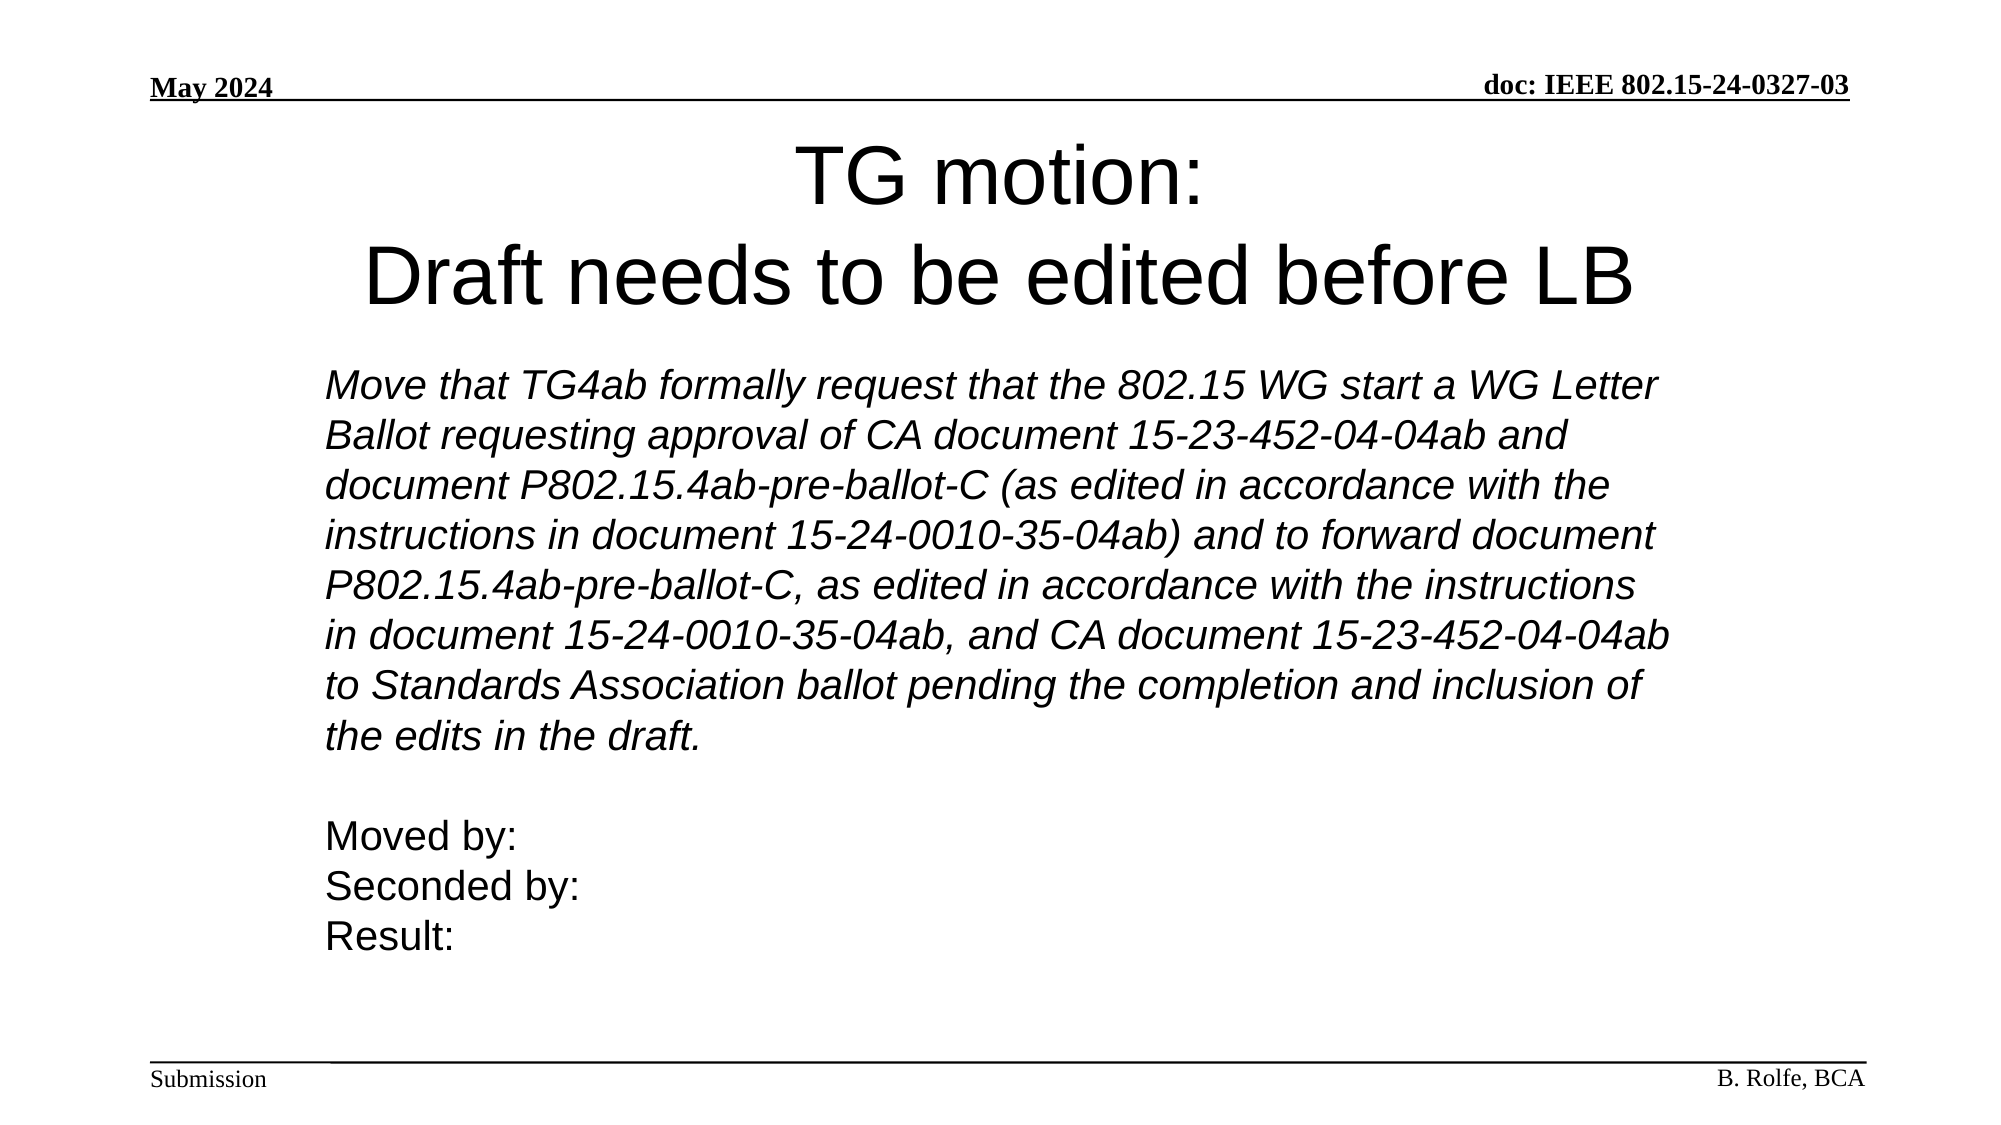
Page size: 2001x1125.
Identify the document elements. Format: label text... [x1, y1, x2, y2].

title TG motion: Draft needs to be edited before LB [287, 127, 1713, 316]
text_box Move that TG4ab formally request that the 802.15 WG start a WG Letter Ballot requesting approval of CA document 15-23-452-04-04ab and document P802.15.4ab-pre-ballot-C (as edited in accordance with the instructions in document 15-24-0010-35-04ab) and to forward document P802.15.4ab-pre-ballot-C, as edited in accordance with the instructions in document 15-24-0010-35-04ab, and CA document 15-23-452-04-04ab to Standards Association ballot pending the completion and inclusion of the edits in the draft. Moved by: Seconded by: Result: [324, 357, 1675, 1010]
